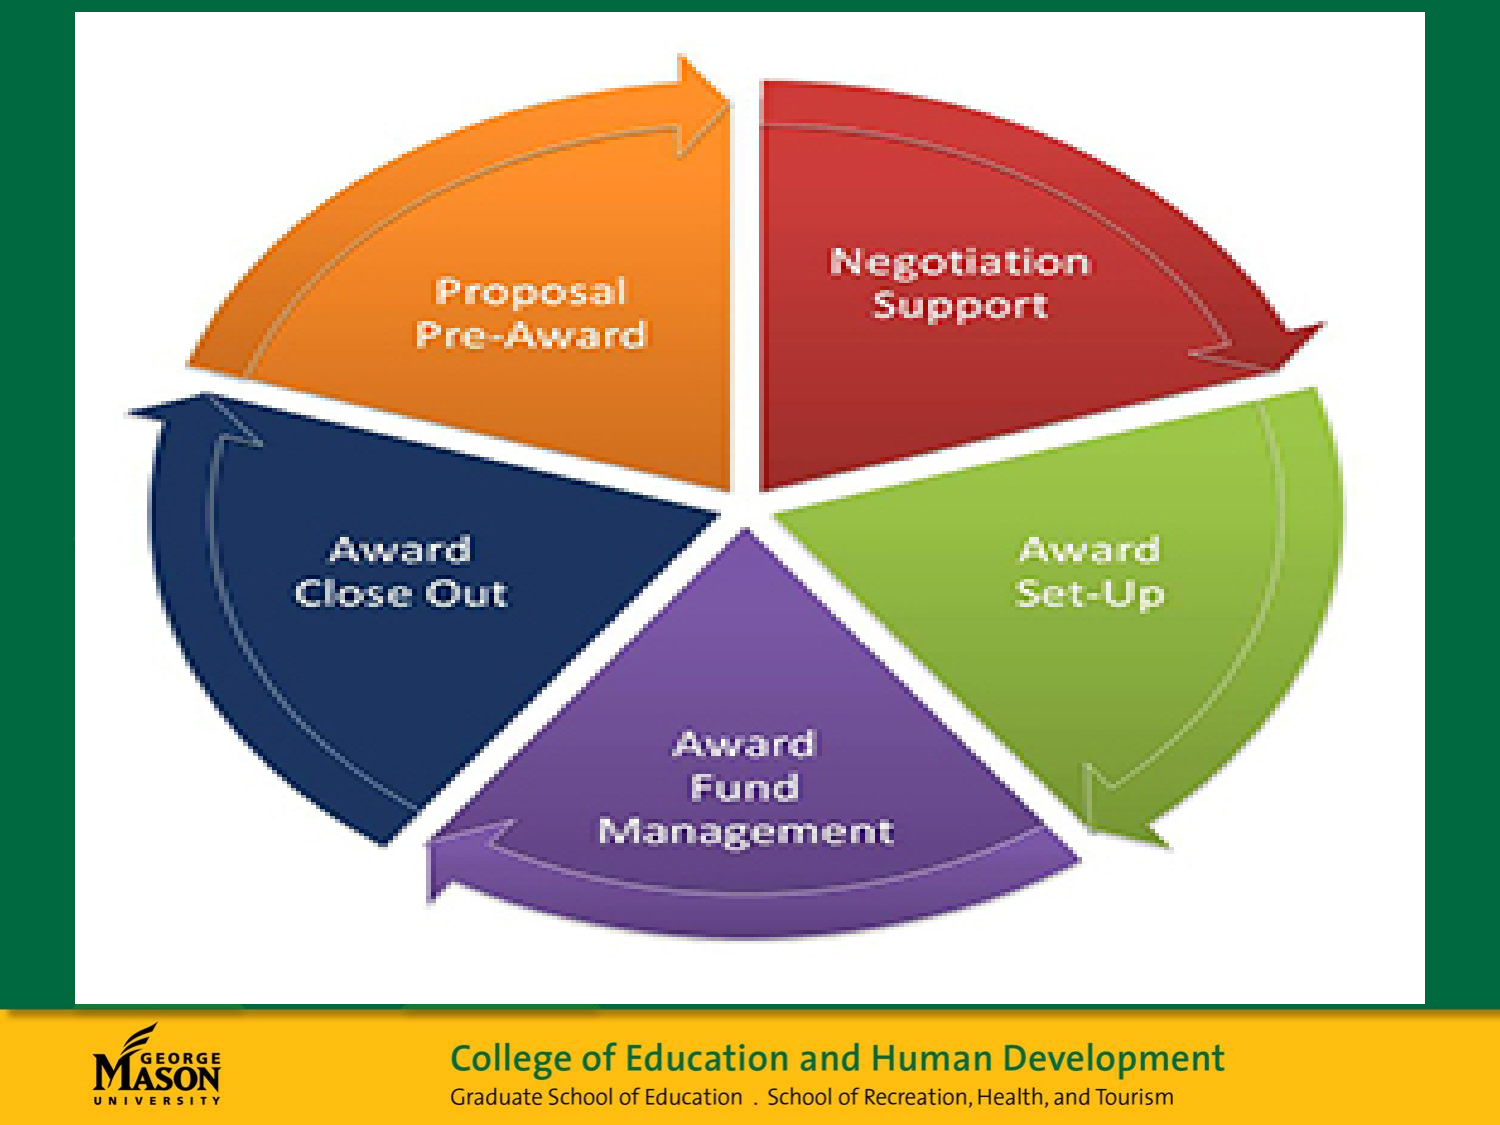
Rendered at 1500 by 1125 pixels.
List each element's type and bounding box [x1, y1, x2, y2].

list [74, 12, 1426, 1004]
picture [0, 0, 1500, 1125]
